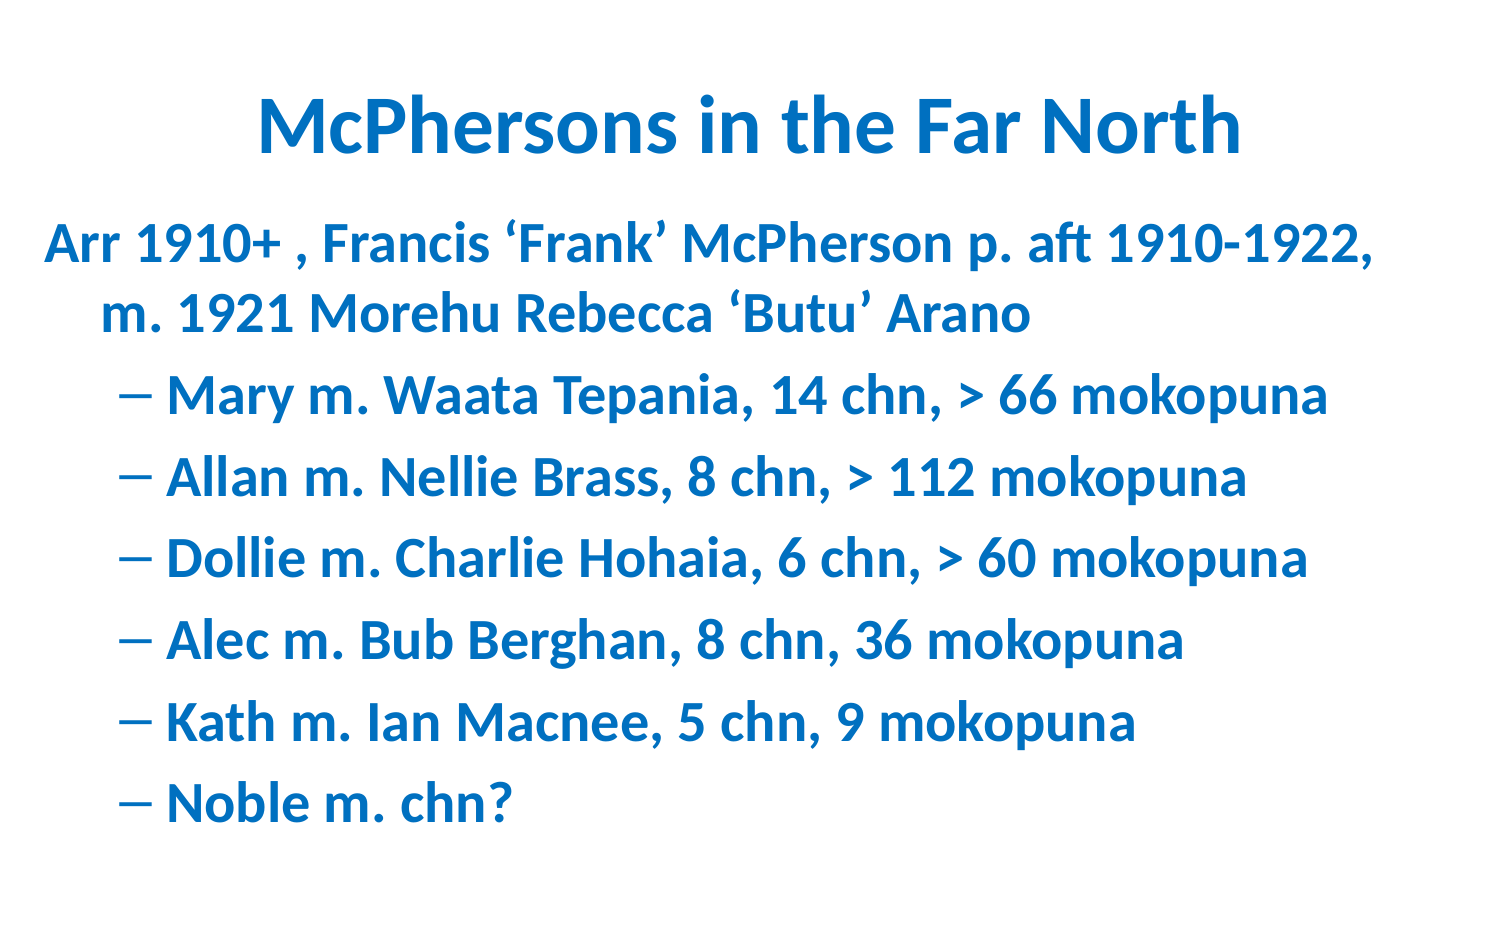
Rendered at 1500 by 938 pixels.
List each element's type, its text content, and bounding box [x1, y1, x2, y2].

title McPhersons in the Far North [74, 37, 1426, 196]
list Arr 1910+ , Francis ‘Frank’ McPherson p. aft 1910-1922, m. 1921 Morehu Rebecca ‘Butu’ Arano Mary m. Waata Tepania, 14 chn, > 66 mokopuna Allan m. Nellie Brass, 8 chn, > 112 mokopuna Dollie m. Charlie Hohaia, 6 chn, > 60 mokopuna Alec m. Bub Berghan, 8 chn, 36 mokopuna Kath m. Ian Macnee, 5 chn, 9 mokopuna Noble m. chn? [29, 196, 1459, 838]
